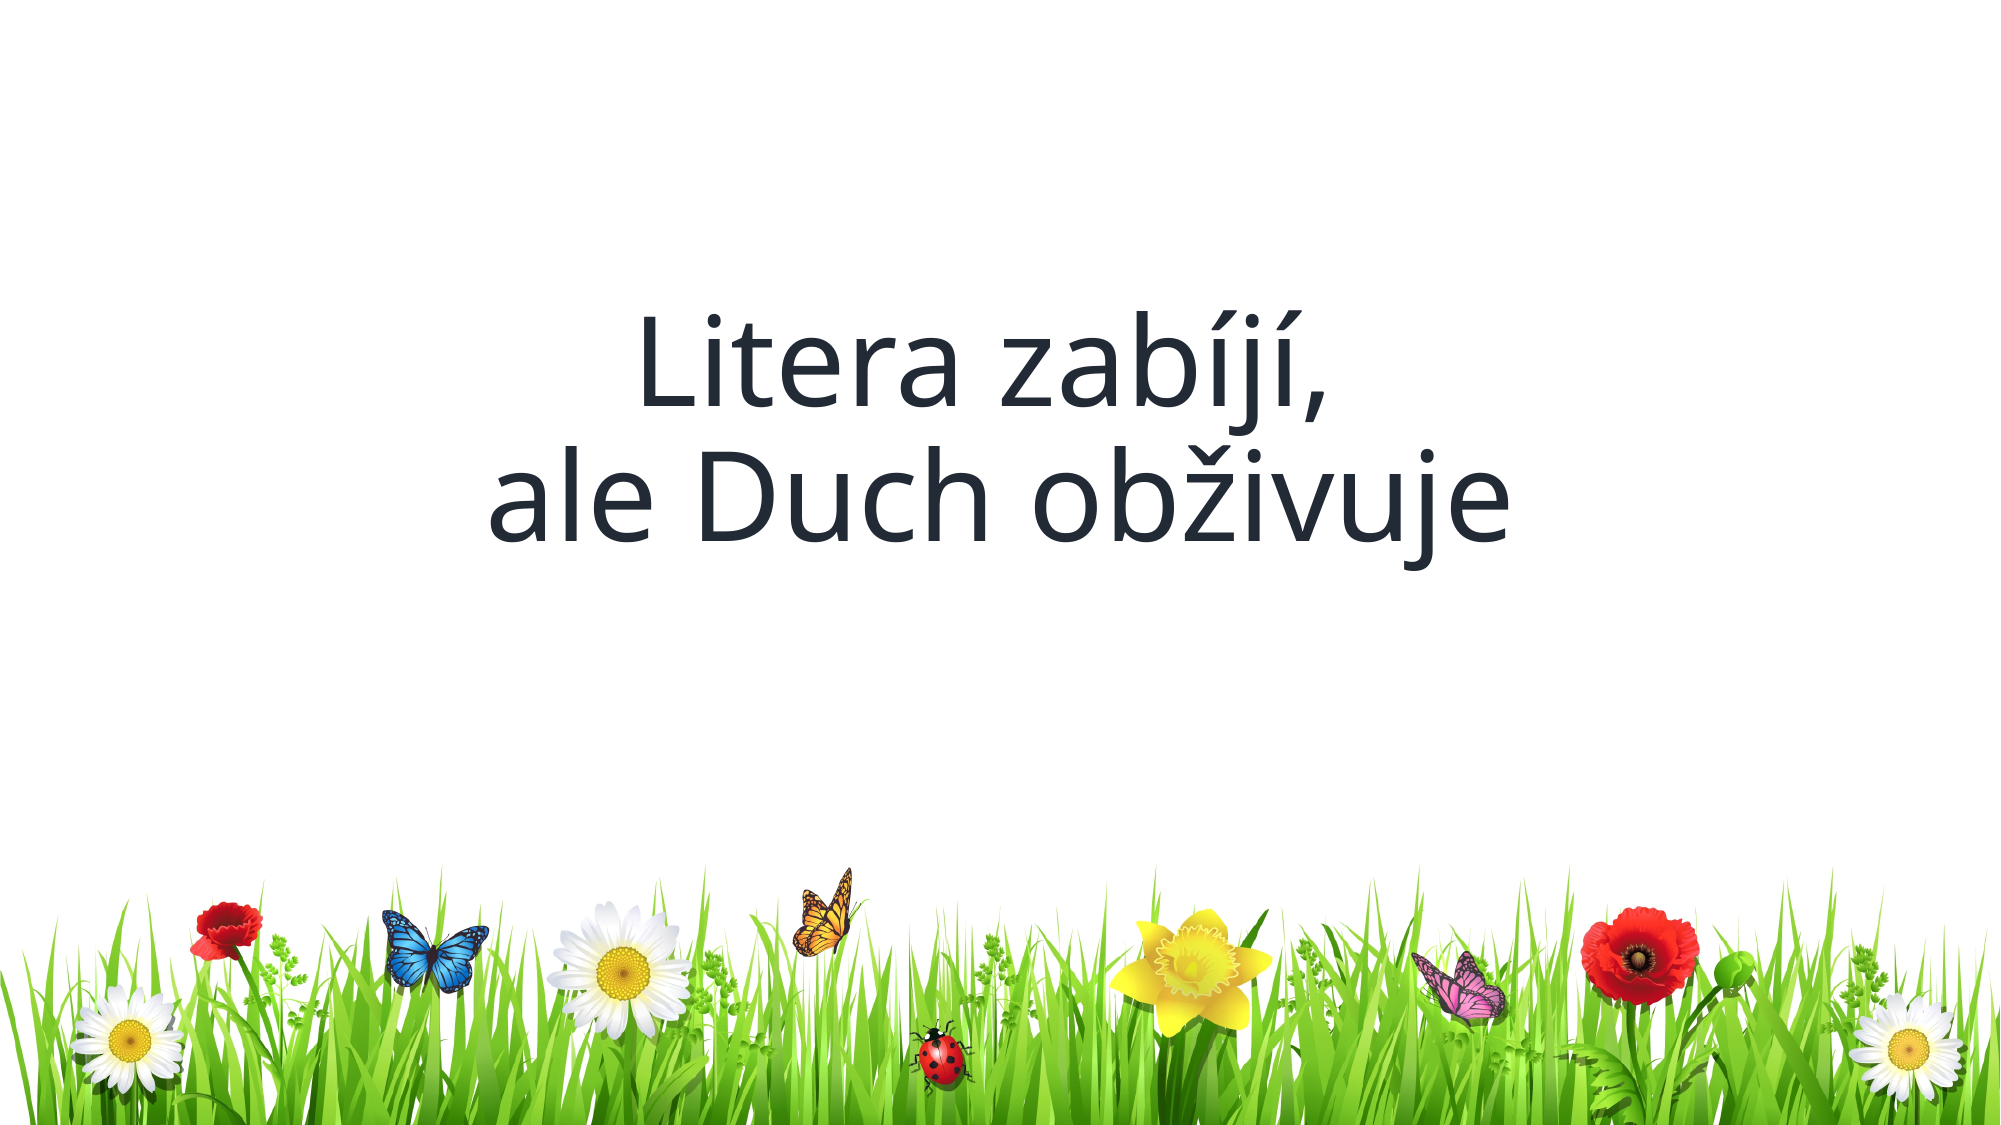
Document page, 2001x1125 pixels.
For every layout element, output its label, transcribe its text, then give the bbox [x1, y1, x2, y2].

title Litera zabíjí, ale Duch obživuje [249, 184, 1750, 576]
picture [0, 864, 2000, 1125]
